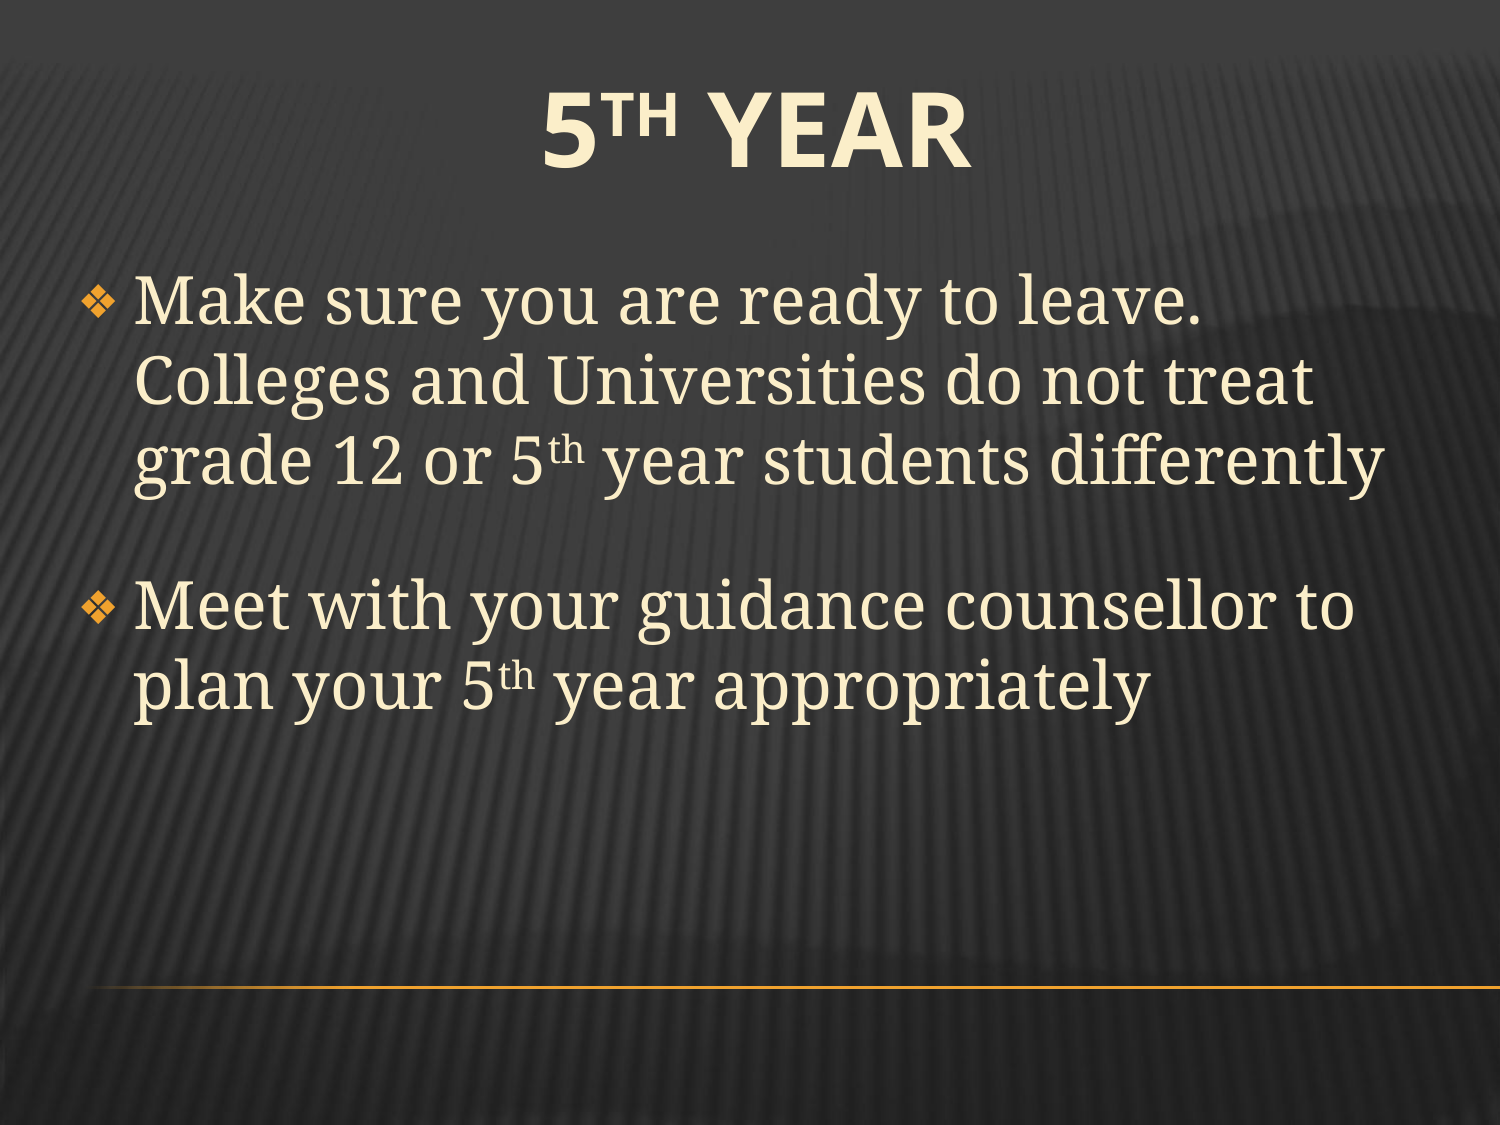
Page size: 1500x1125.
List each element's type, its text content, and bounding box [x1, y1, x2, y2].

picture [0, 0, 1500, 1125]
list Make sure you are ready to leave. Colleges and Universities do not treat grade 12 or 5th year students differently Meet with your guidance counsellor to plan your 5th year appropriately [62, 249, 1413, 1125]
list 5TH YEAR [87, 75, 1425, 200]
